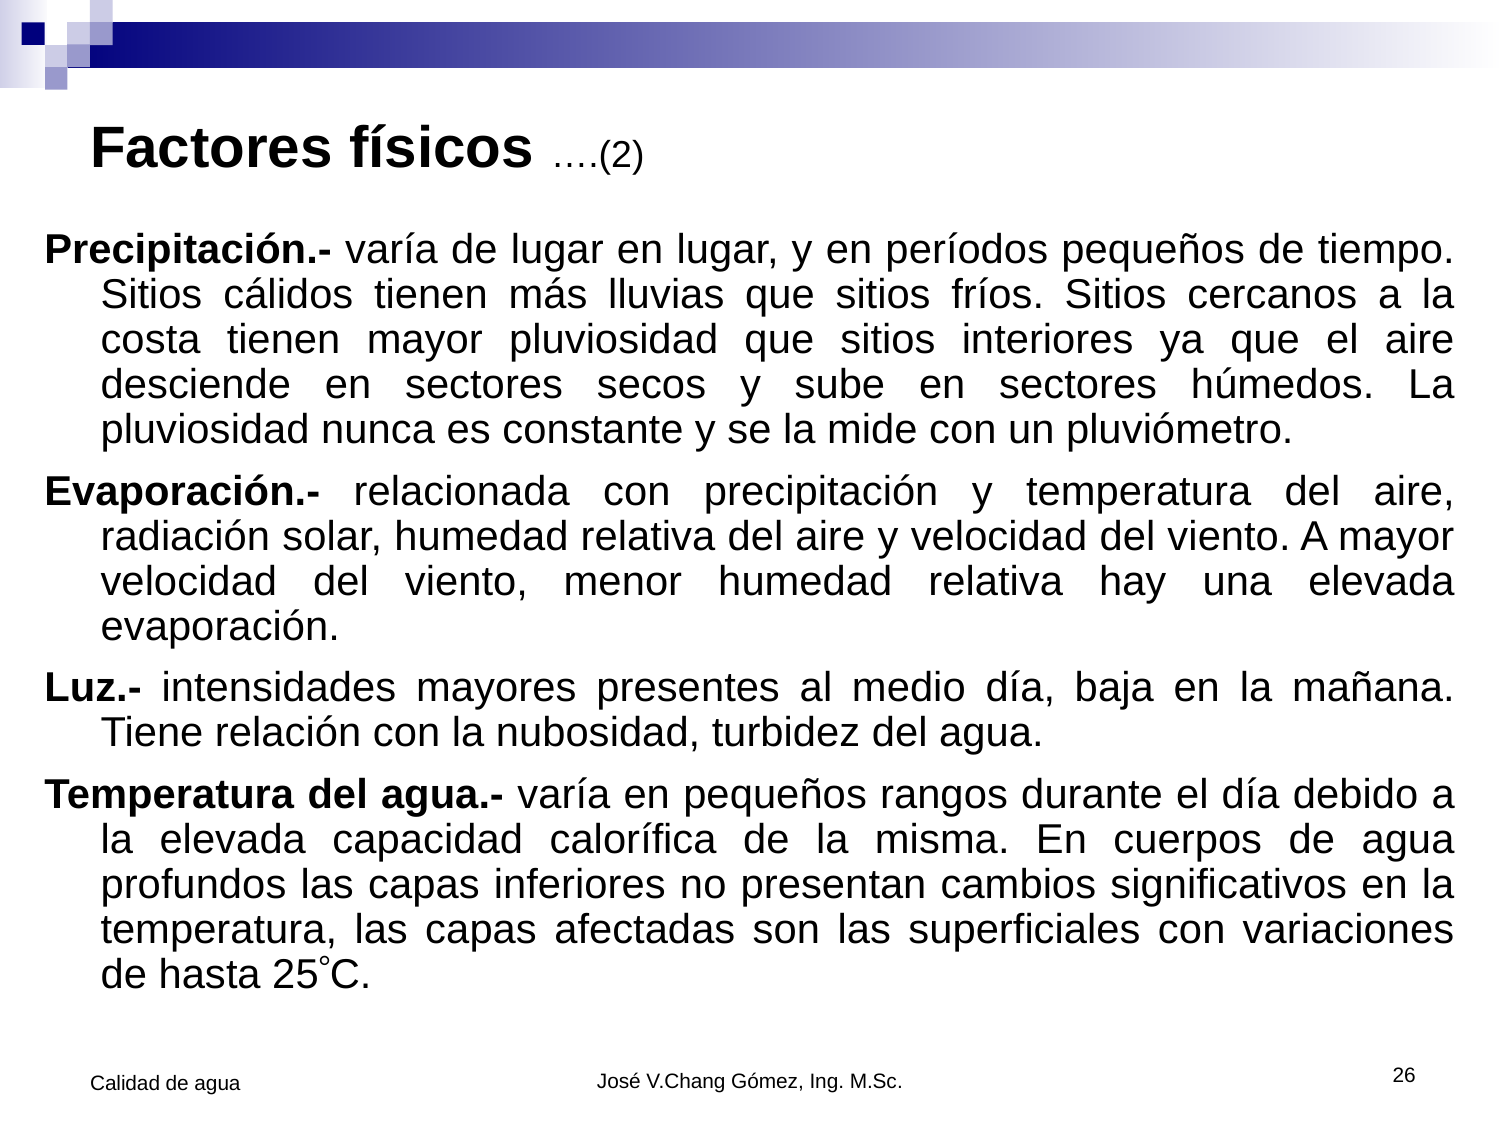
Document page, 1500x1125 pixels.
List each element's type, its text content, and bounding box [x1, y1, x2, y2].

slide_number Calidad de agua [74, 1048, 426, 1103]
list Precipitación.- varía de lugar en lugar, y en períodos pequeños de tiempo. Sitios cálidos tienen más lluvias que sitios fríos. Sitios cercanos a la costa tienen mayor pluviosidad que sitios interiores ya que el aire desciende en sectores secos y sube en sectores húmedos. La pluviosidad nunca es constante y se la mide con un pluviómetro. Evaporación.- relacionada con precipitación y temperatura del aire, radiación solar, humedad relativa del aire y velocidad del viento. A mayor velocidad del viento, menor humedad relativa hay una elevada evaporación. Luz.- intensidades mayores presentes al medio día, baja en la mañana. Tiene relación con la nubosidad, turbidez del agua. Temperatura del agua.- varía en pequeños rangos durante el día debido a la elevada capacidad calorífica de la misma. En cuerpos de agua profundos las capas inferiores no presentan cambios significativos en la temperatura, las capas afectadas son las superficiales con variaciones de hasta 25C. [29, 219, 1471, 1048]
title Factores físicos ….(2) [74, 74, 1426, 213]
footer José V.Chang Gómez, Ing. M.Sc. [512, 1048, 988, 1101]
slide_number 26 [1080, 1048, 1431, 1095]
